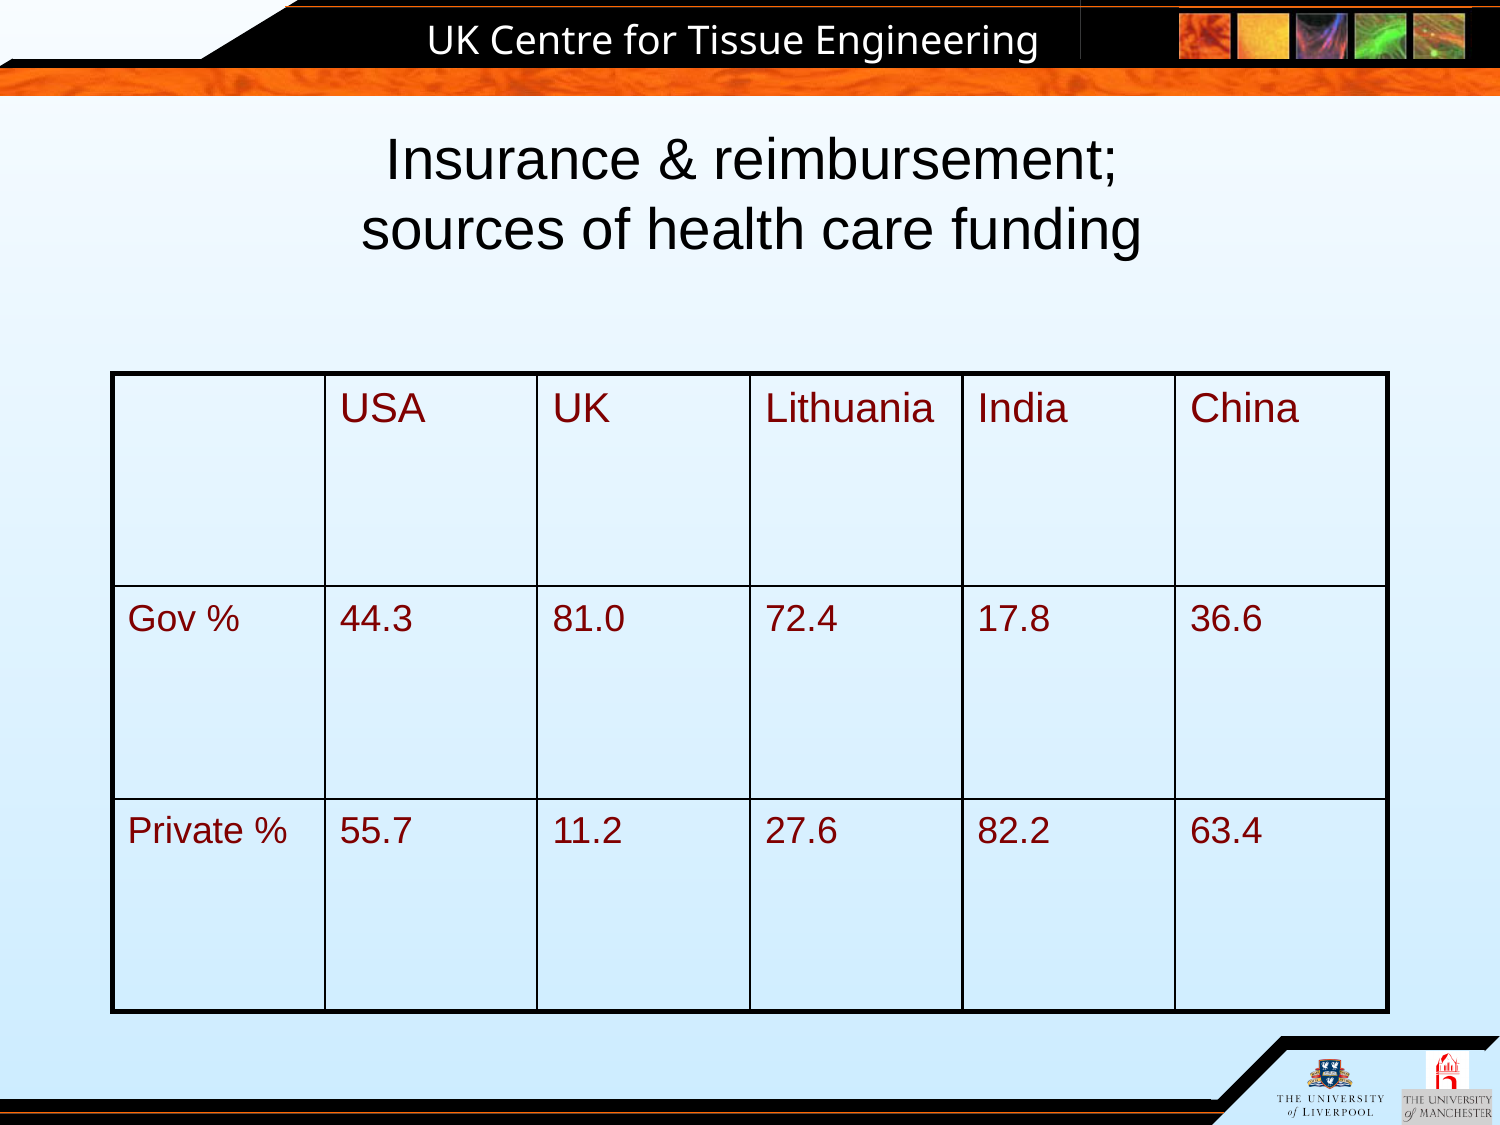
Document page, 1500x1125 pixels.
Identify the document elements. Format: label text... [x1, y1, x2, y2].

picture [1401, 1051, 1493, 1125]
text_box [112, 373, 1388, 1012]
picture [0, 68, 1500, 96]
picture [285, 0, 1500, 59]
title Insurance & reimbursement; sources of health care funding [41, 137, 1465, 315]
picture [1277, 1059, 1384, 1118]
picture [0, 1112, 1224, 1125]
